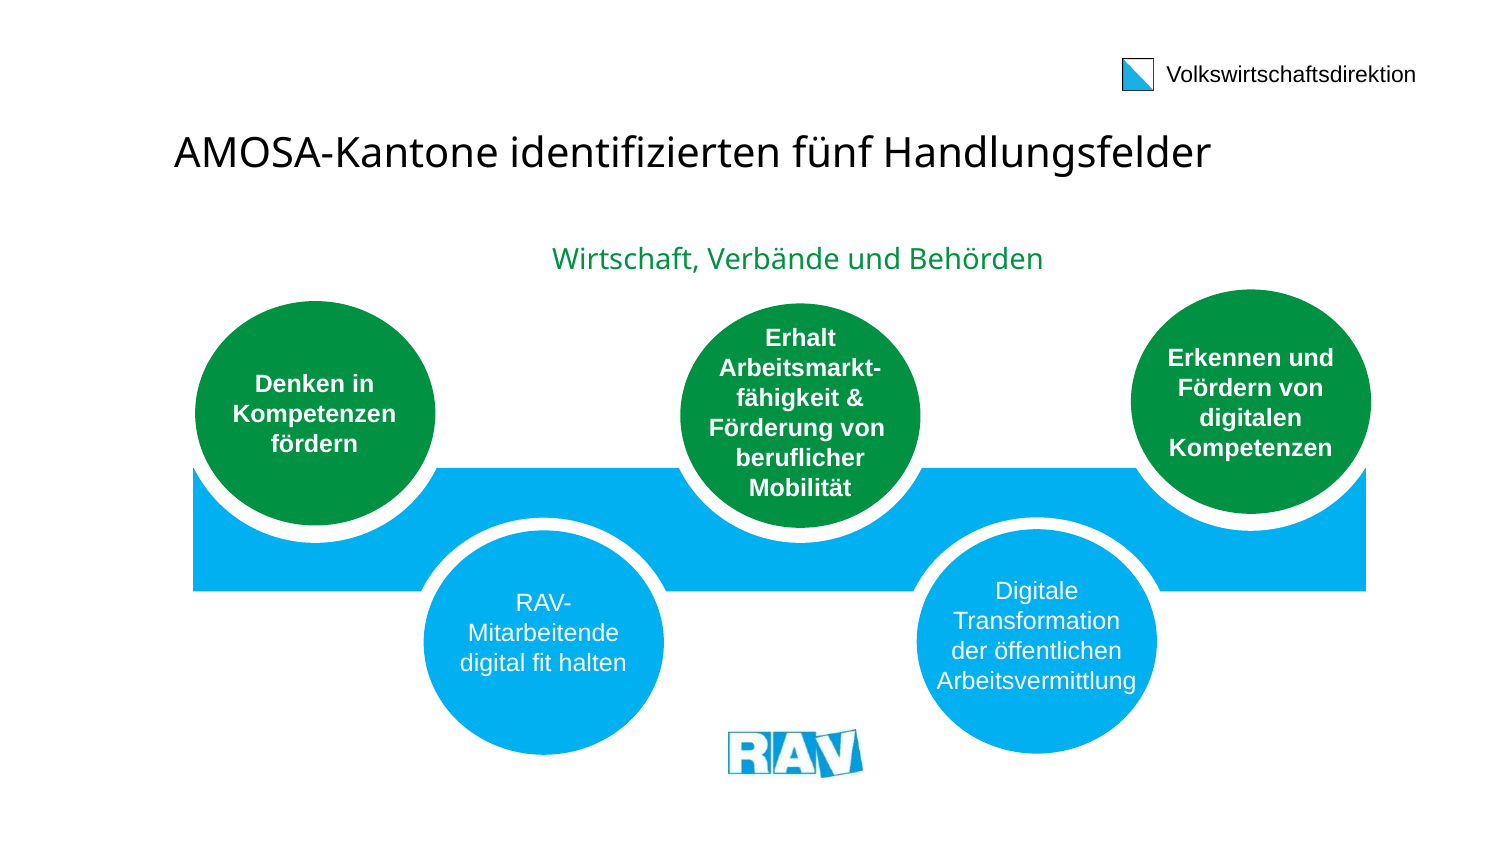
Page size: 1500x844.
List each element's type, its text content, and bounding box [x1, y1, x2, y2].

picture [1122, 58, 1154, 91]
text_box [180, 232, 1386, 778]
title AMOSA-Kantone identifizierten fünf Handlungsfelder [159, 118, 1400, 184]
